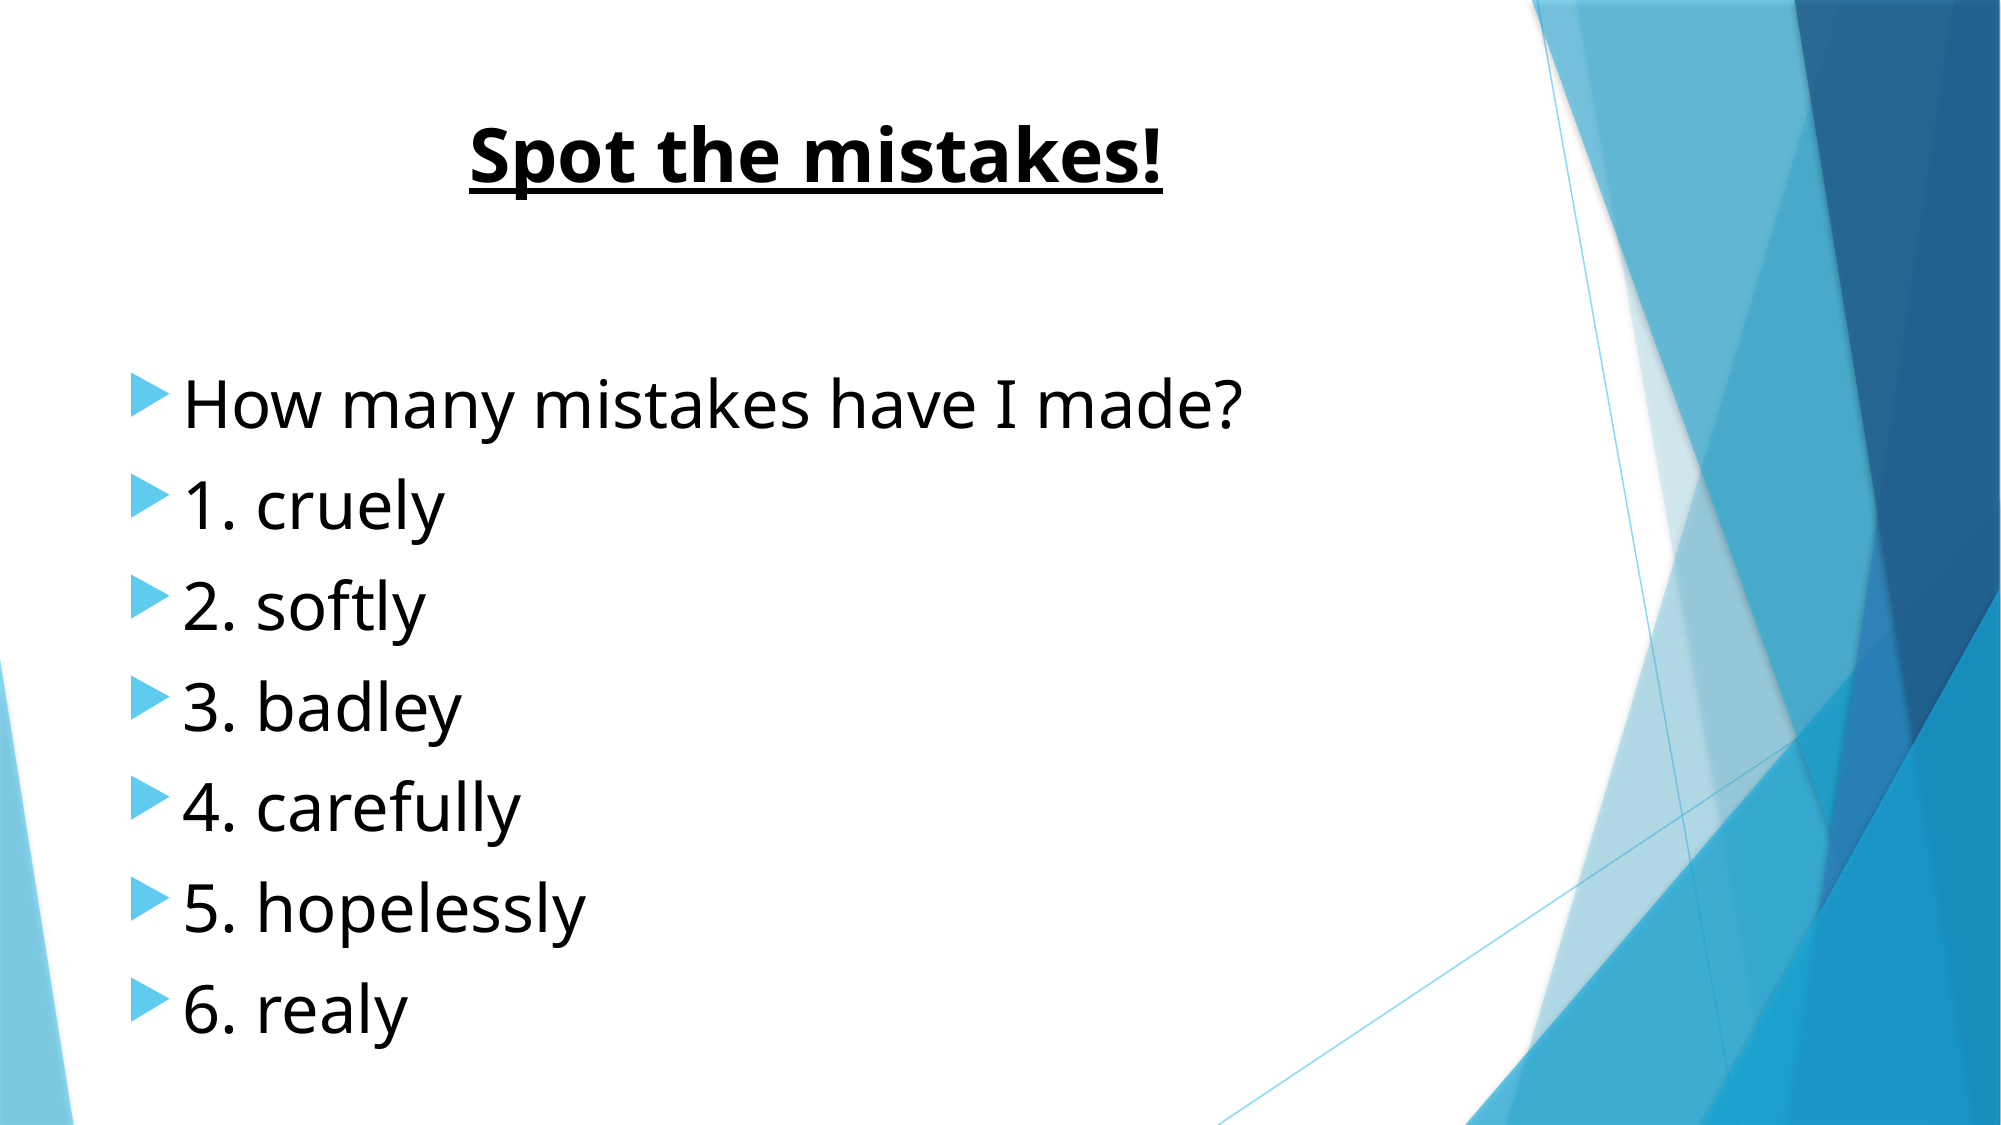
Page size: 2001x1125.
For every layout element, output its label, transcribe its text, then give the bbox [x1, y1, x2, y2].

title Spot the mistakes! [111, 99, 1522, 317]
list How many mistakes have I made? 1. cruely 2. softly 3. badley 4. carefully 5. hopelessly 6. realy [111, 354, 1522, 992]
